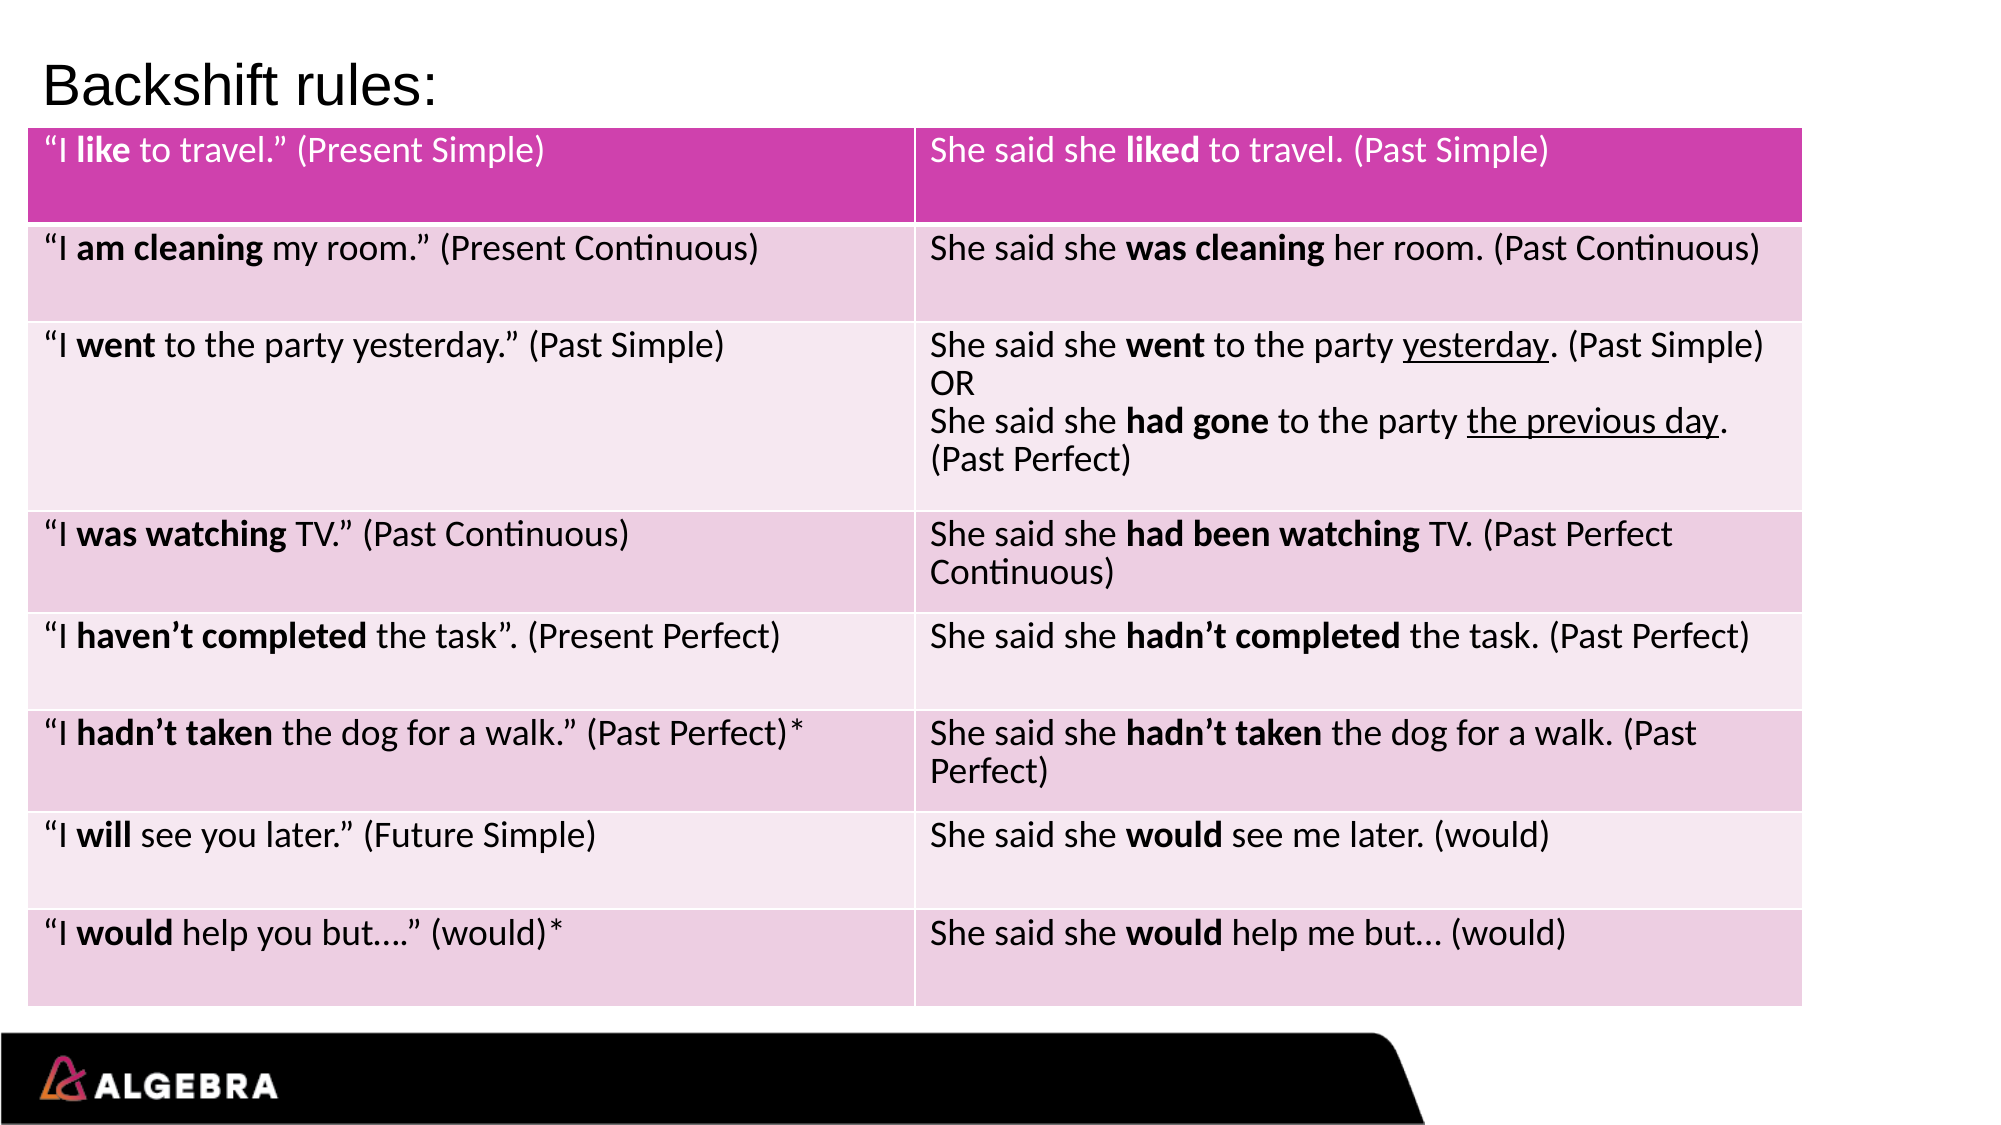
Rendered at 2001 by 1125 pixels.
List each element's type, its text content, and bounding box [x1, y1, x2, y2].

table_cell “I haven’t completed the task”. (Present Perfect) [28, 614, 914, 709]
table_cell She said she would help me but… (would) [916, 910, 1802, 1006]
table_cell She said she would see me later. (would) [916, 813, 1802, 908]
table_cell She said she went to the party yesterday. (Past Simple) OR She said she had gone to the party the previous day. (Past Perfect) [916, 323, 1802, 510]
picture [0, 1032, 1425, 1125]
table_cell “I was watching TV.” (Past Continuous) [28, 512, 914, 612]
table_cell She said she had been watching TV. (Past Perfect Continuous) [916, 512, 1802, 612]
table_cell She said she hadn’t taken the dog for a walk. (Past Perfect) [916, 711, 1802, 811]
table_cell “I hadn’t taken the dog for a walk.” (Past Perfect)* [28, 711, 914, 811]
table_header “I like to travel.” (Present Simple) [28, 128, 914, 222]
table_cell “I am cleaning my room.” (Present Continuous) [28, 227, 914, 321]
list Backshift rules: [27, 47, 1819, 824]
table_cell She said she hadn’t completed the task. (Past Perfect) [916, 614, 1802, 709]
table_cell “I will see you later.” (Future Simple) [28, 813, 914, 908]
table_header She said she liked to travel. (Past Simple) [916, 128, 1802, 222]
table_cell “I went to the party yesterday.” (Past Simple) [28, 323, 914, 510]
table_cell She said she was cleaning her room. (Past Continuous) [916, 227, 1802, 321]
table_cell “I would help you but….” (would)* [28, 910, 914, 1006]
